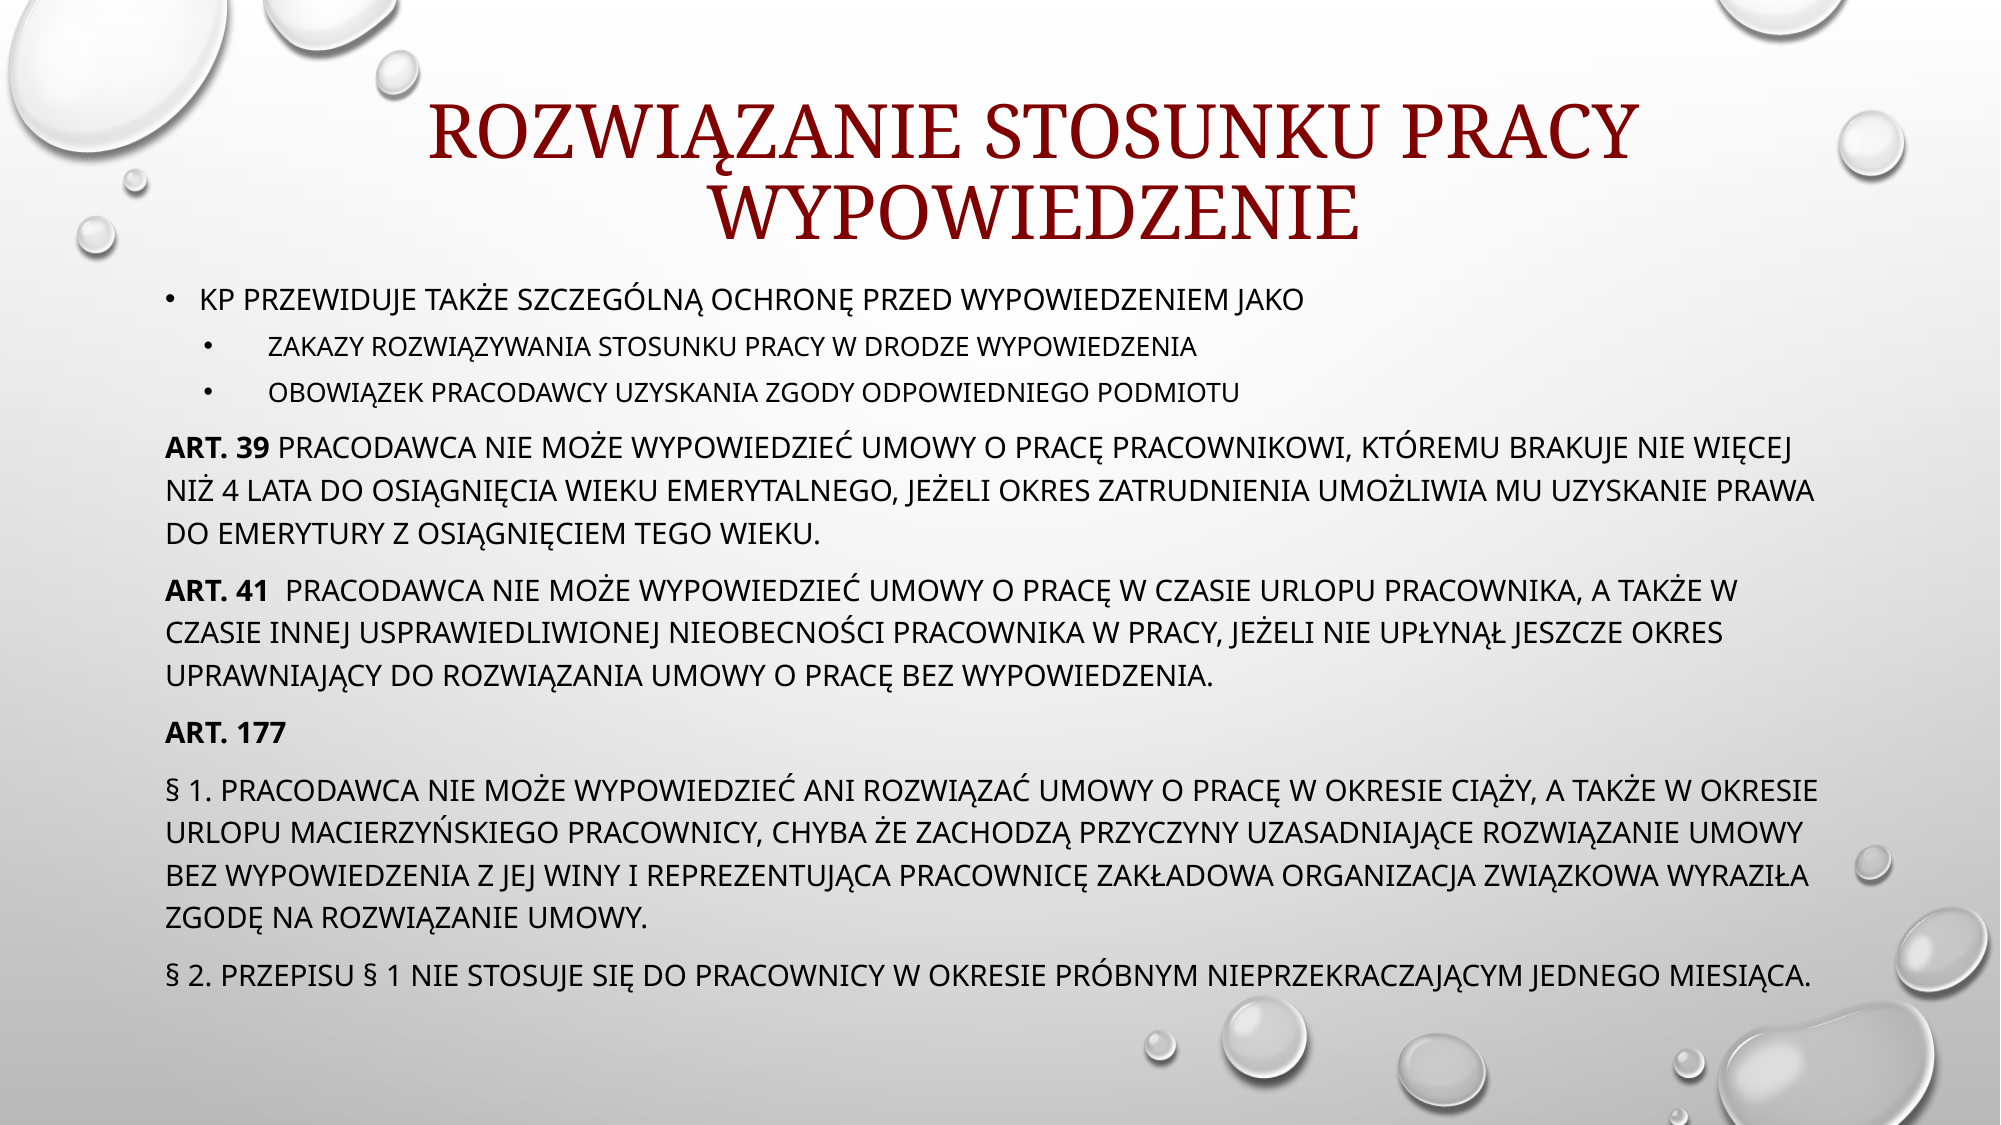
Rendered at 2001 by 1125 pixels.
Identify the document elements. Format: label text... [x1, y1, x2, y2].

list Kp przewiduje także szczególną ochronę przed wypowiedzeniem jako Zakazy rozwiązywania stosunku pracy w drodze wypowiedzenia Obowiązek pracodawcy uzyskania zgody odpowiedniego podmiotu Art. 39 Pracodawca nie może wypowiedzieć umowy o pracę pracownikowi, któremu brakuje nie więcej niż 4 lata do osiągnięcia wieku emerytalnego, jeżeli okres zatrudnienia umożliwia mu uzyskanie prawa do emerytury z osiągnięciem tego wieku. Art. 41 Pracodawca nie może wypowiedzieć umowy o pracę w czasie urlopu pracownika, a także w czasie innej usprawiedliwionej nieobecności pracownika w pracy, jeżeli nie upłynął jeszcze okres uprawniający do rozwiązania umowy o pracę bez wypowiedzenia. Art. 177 § 1. Pracodawca nie może wypowiedzieć ani rozwiązać umowy o pracę w okresie ciąży, a także w okresie urlopu macierzyńskiego pracownicy, chyba że zachodzą przyczyny uzasadniające rozwiązanie umowy bez wypowiedzenia z jej winy i reprezentująca pracownicę zakładowa organizacja związkowa wyraziła zgodę na rozwiązanie umowy. § 2. Przepisu § 1 nie stosuje się do pracownicy w okresie próbnym nieprzekraczającym jednego miesiąca. [149, 266, 1850, 1029]
title Rozwiązanie stosunku pracy wypowiedzenie [183, 44, 1884, 306]
picture [0, 0, 2000, 1125]
